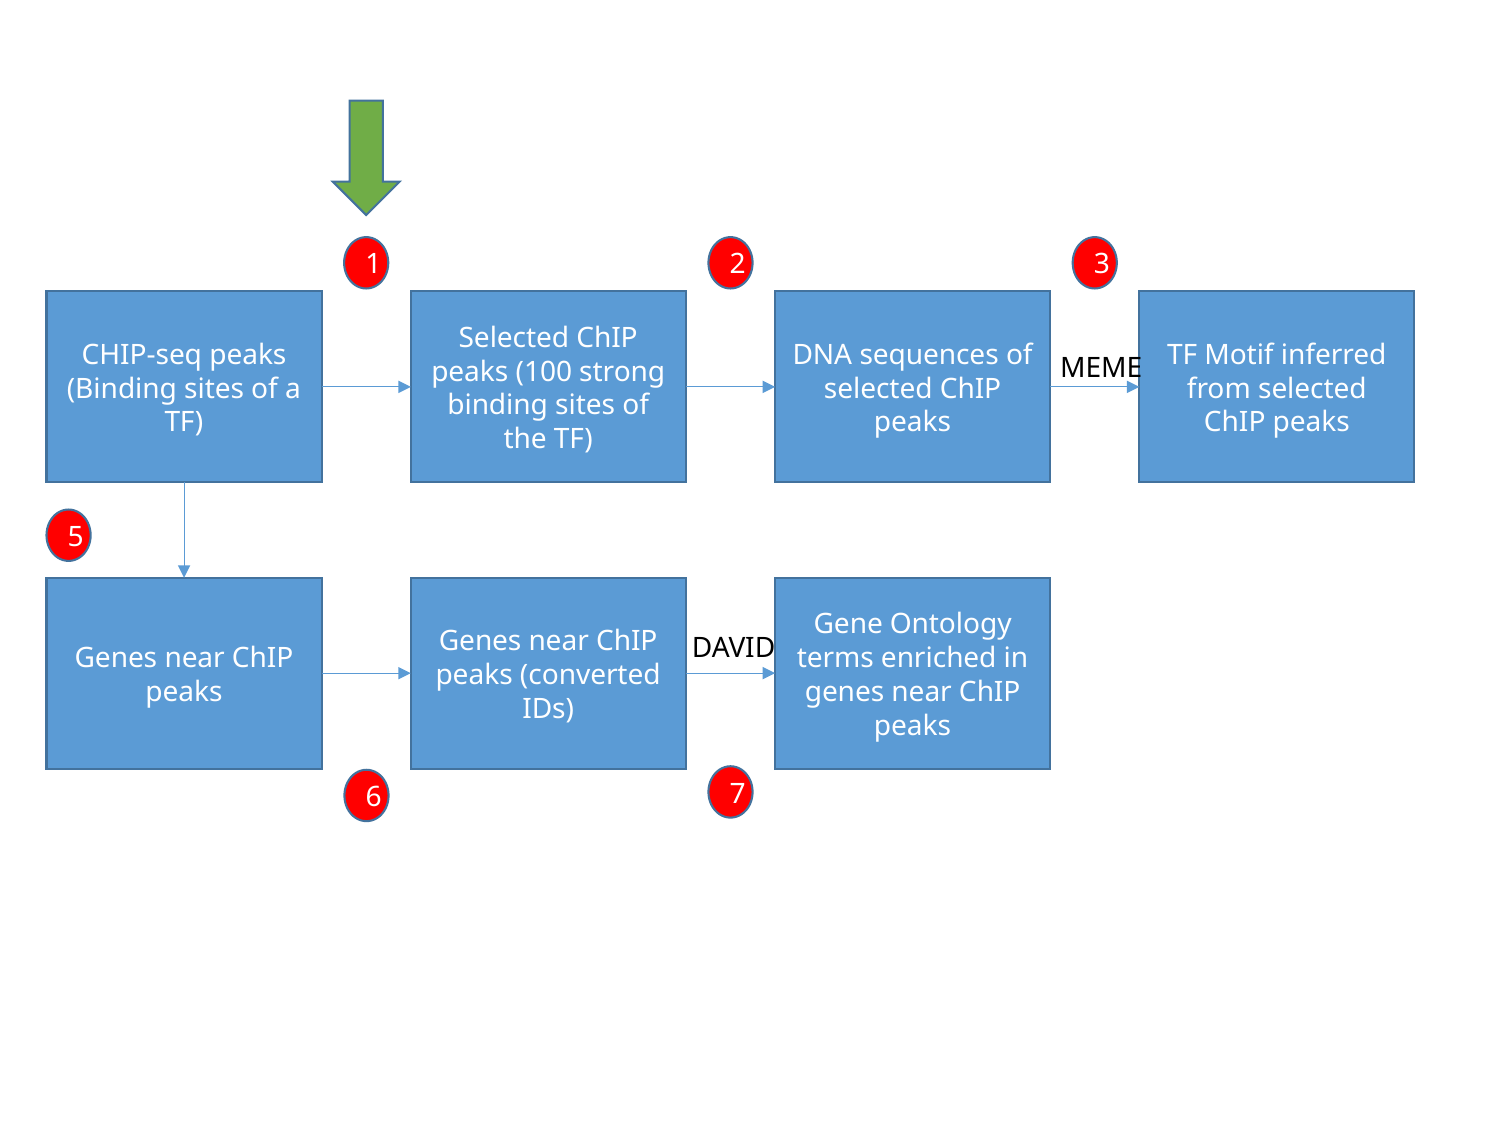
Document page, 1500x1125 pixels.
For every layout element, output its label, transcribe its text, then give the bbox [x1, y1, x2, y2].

text_box MEME [1045, 341, 1158, 390]
text_box Genes near ChIP peaks (converted IDs) [410, 577, 687, 770]
text_box 3 [1071, 236, 1118, 290]
text_box 6 [343, 768, 390, 823]
text_box DAVID [677, 621, 791, 671]
text_box CHIP-seq peaks (Binding sites of a TF) [45, 290, 323, 483]
text_box 5 [45, 508, 92, 562]
text_box 1 [343, 236, 390, 290]
text_box 2 [707, 236, 754, 290]
text_box 7 [707, 765, 754, 819]
text_box TF Motif inferred from selected ChIP peaks [1138, 290, 1415, 483]
text_box Gene Ontology terms enriched in genes near ChIP peaks [774, 577, 1051, 770]
text_box DNA sequences of selected ChIP peaks [774, 290, 1051, 483]
text_box Selected ChIP peaks (100 strong binding sites of the TF) [410, 290, 687, 483]
text_box Genes near ChIP peaks [45, 577, 323, 770]
text_box [330, 99, 403, 217]
